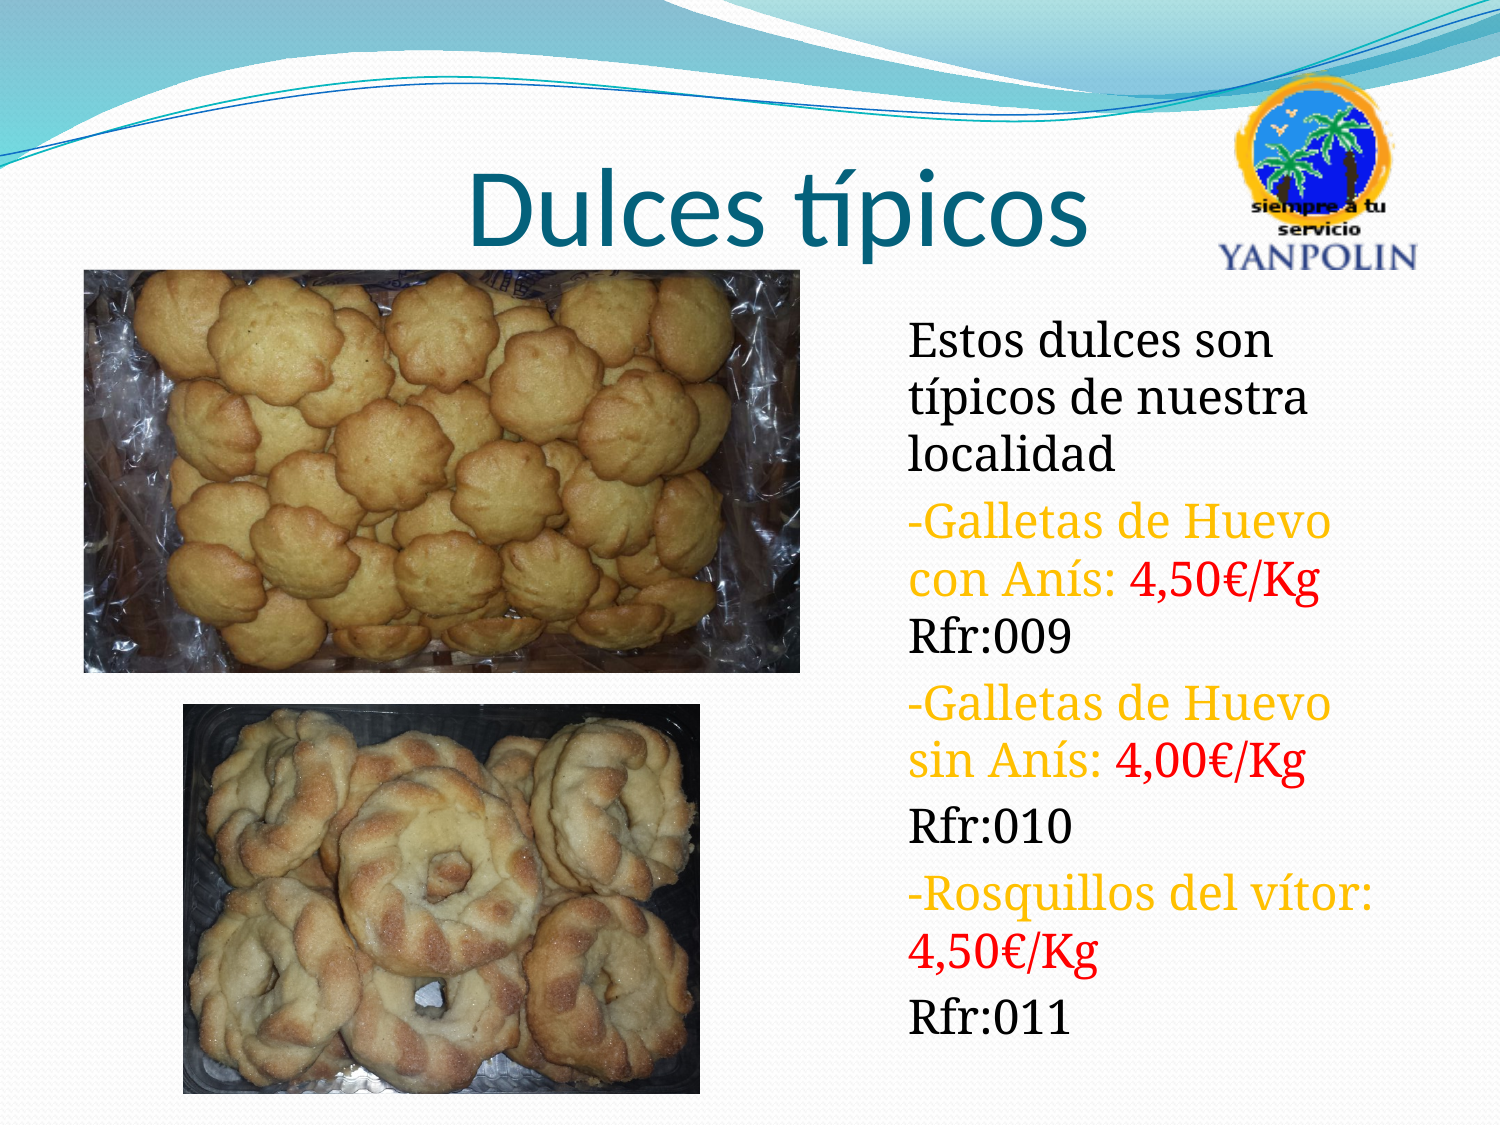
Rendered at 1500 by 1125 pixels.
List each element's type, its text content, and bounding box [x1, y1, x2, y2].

title Dulces típicos [466, 78, 1211, 270]
picture [239, 112, 644, 830]
picture [85, 270, 234, 673]
picture [648, 270, 799, 673]
list Estos dulces son típicos de nuestra localidad -Galletas de Huevo con Anís: 4,50€/Kg Rfr:009 -Galletas de Huevo sin Anís: 4,00€/Kg Rfr:010 -Rosquillos del vítor: 4,50€/Kg Rfr:011 [904, 302, 1414, 1053]
picture [182, 703, 701, 1094]
picture [634, 201, 644, 238]
picture [1218, 70, 1419, 270]
